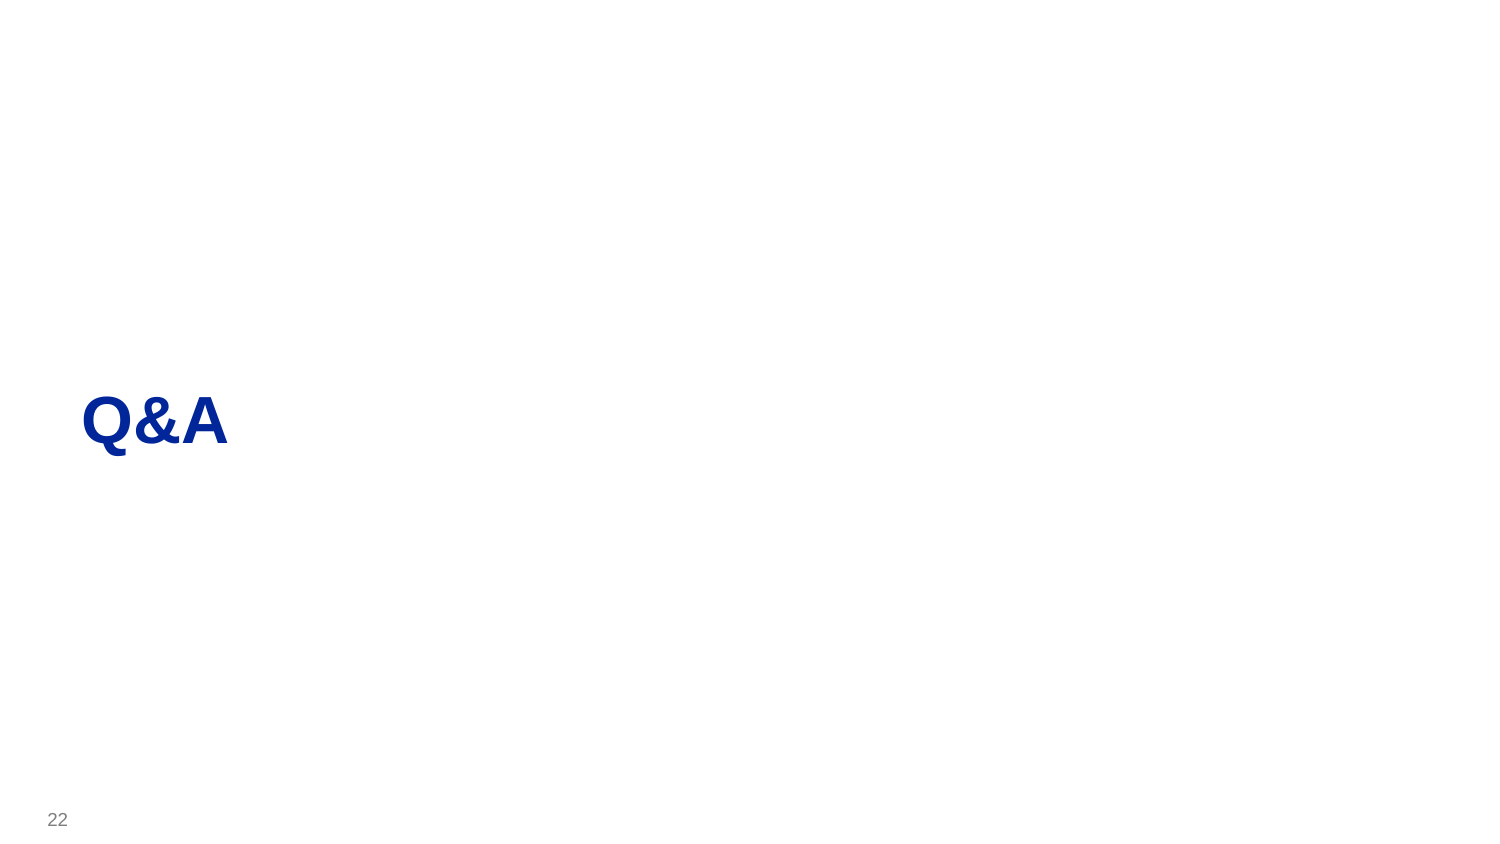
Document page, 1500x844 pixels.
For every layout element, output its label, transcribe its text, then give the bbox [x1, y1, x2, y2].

slide_number 22 [32, 796, 99, 842]
list Q&A [66, 279, 1182, 565]
